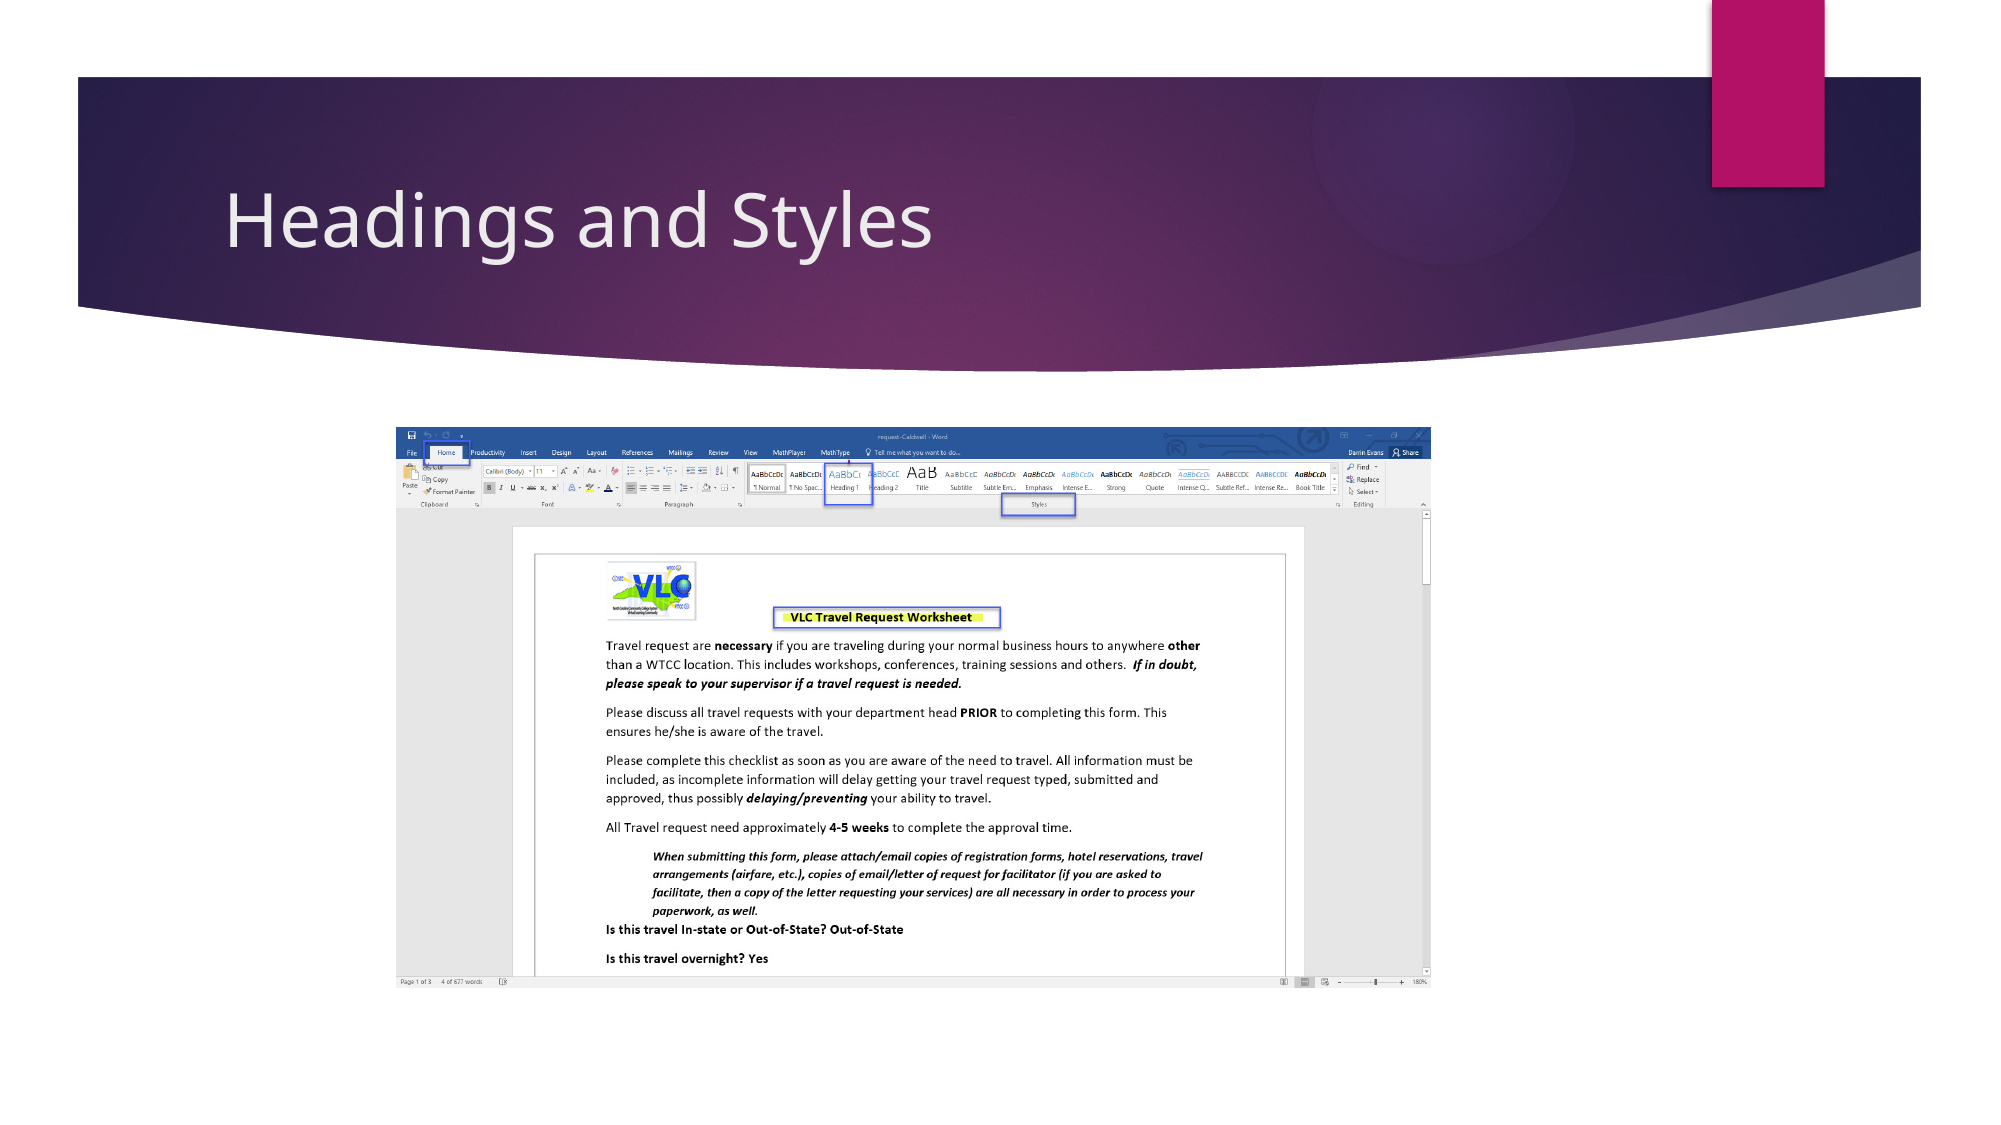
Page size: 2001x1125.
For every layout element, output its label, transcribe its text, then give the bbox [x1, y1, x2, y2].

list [395, 426, 1431, 988]
title Headings and Styles [189, 159, 1627, 276]
